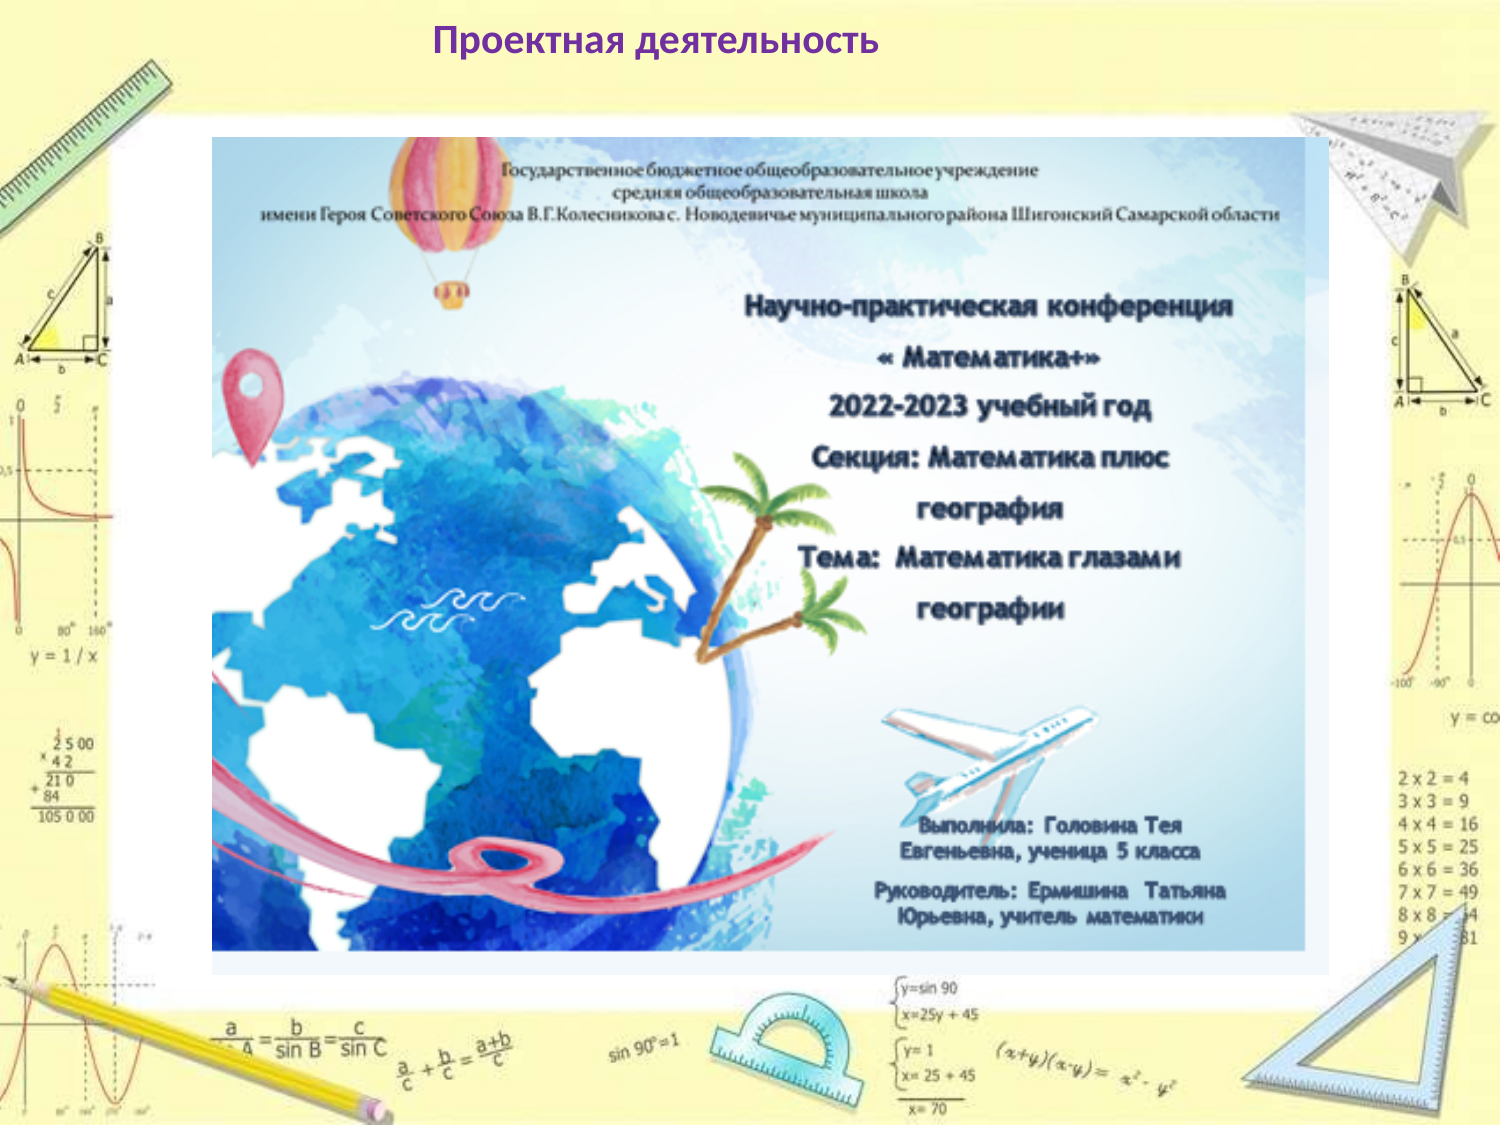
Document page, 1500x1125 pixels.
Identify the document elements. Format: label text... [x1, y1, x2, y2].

text_box Проектная деятельность [212, 4, 1100, 70]
picture [0, 0, 1500, 1125]
